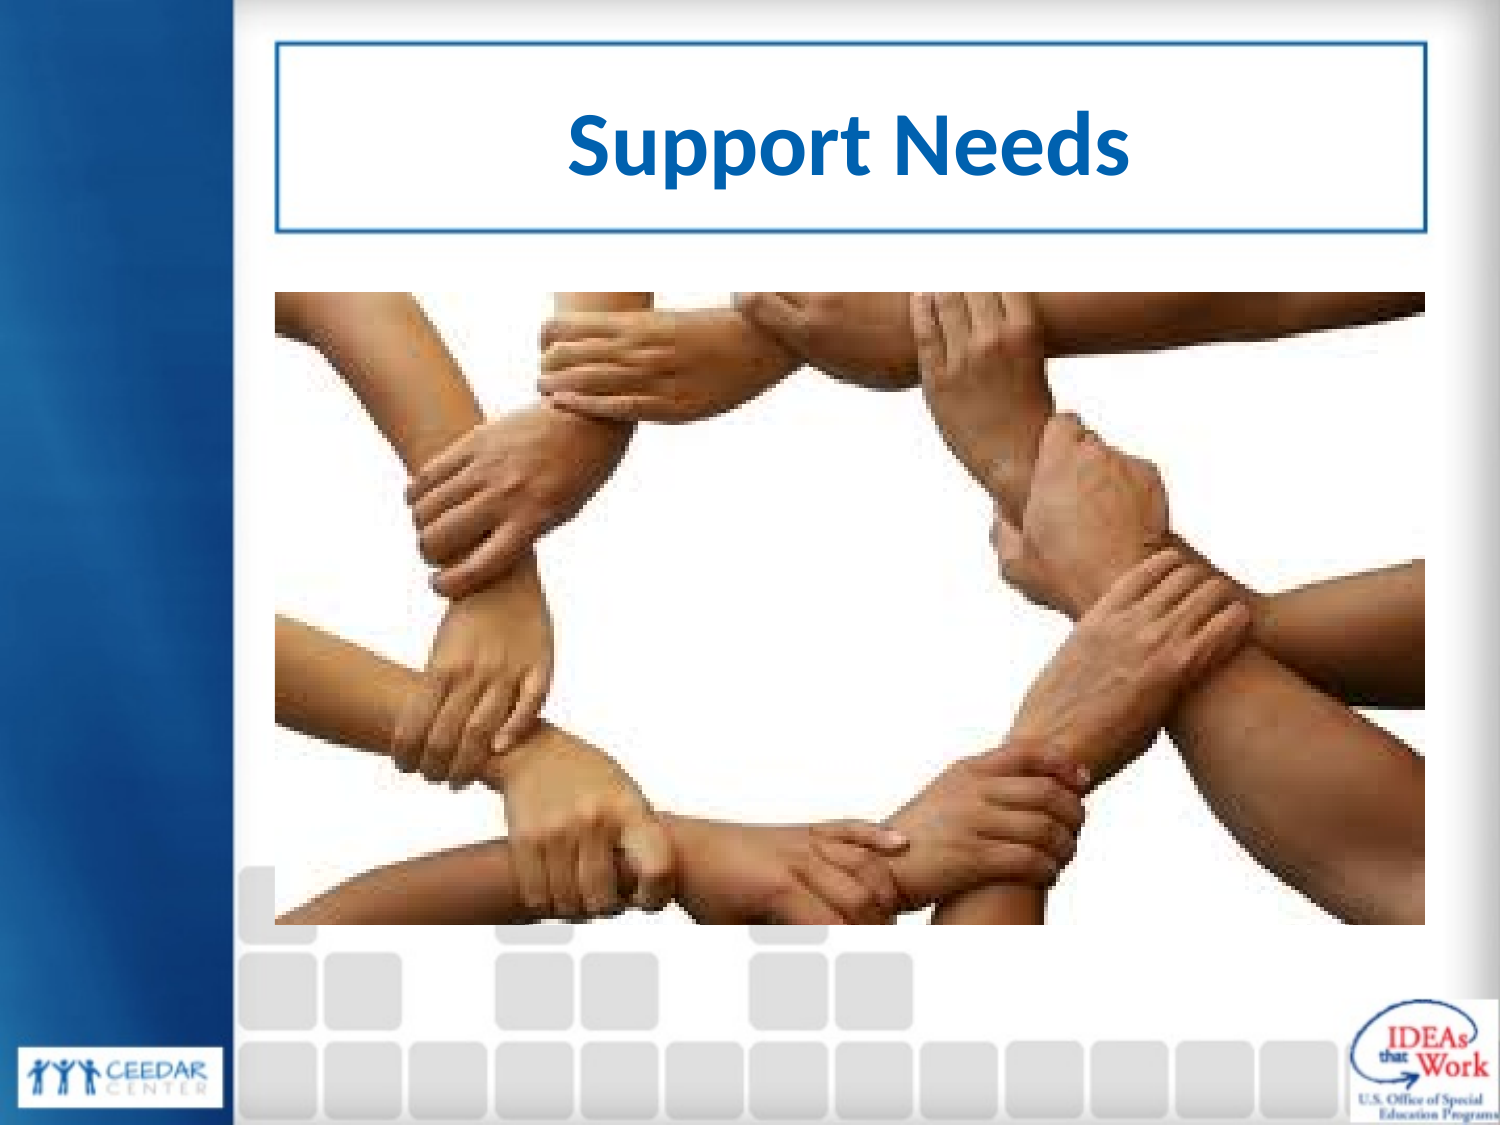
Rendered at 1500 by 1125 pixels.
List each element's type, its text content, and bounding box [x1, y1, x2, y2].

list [274, 291, 1426, 925]
title Support Needs [274, 45, 1425, 233]
picture [0, 0, 1500, 1125]
